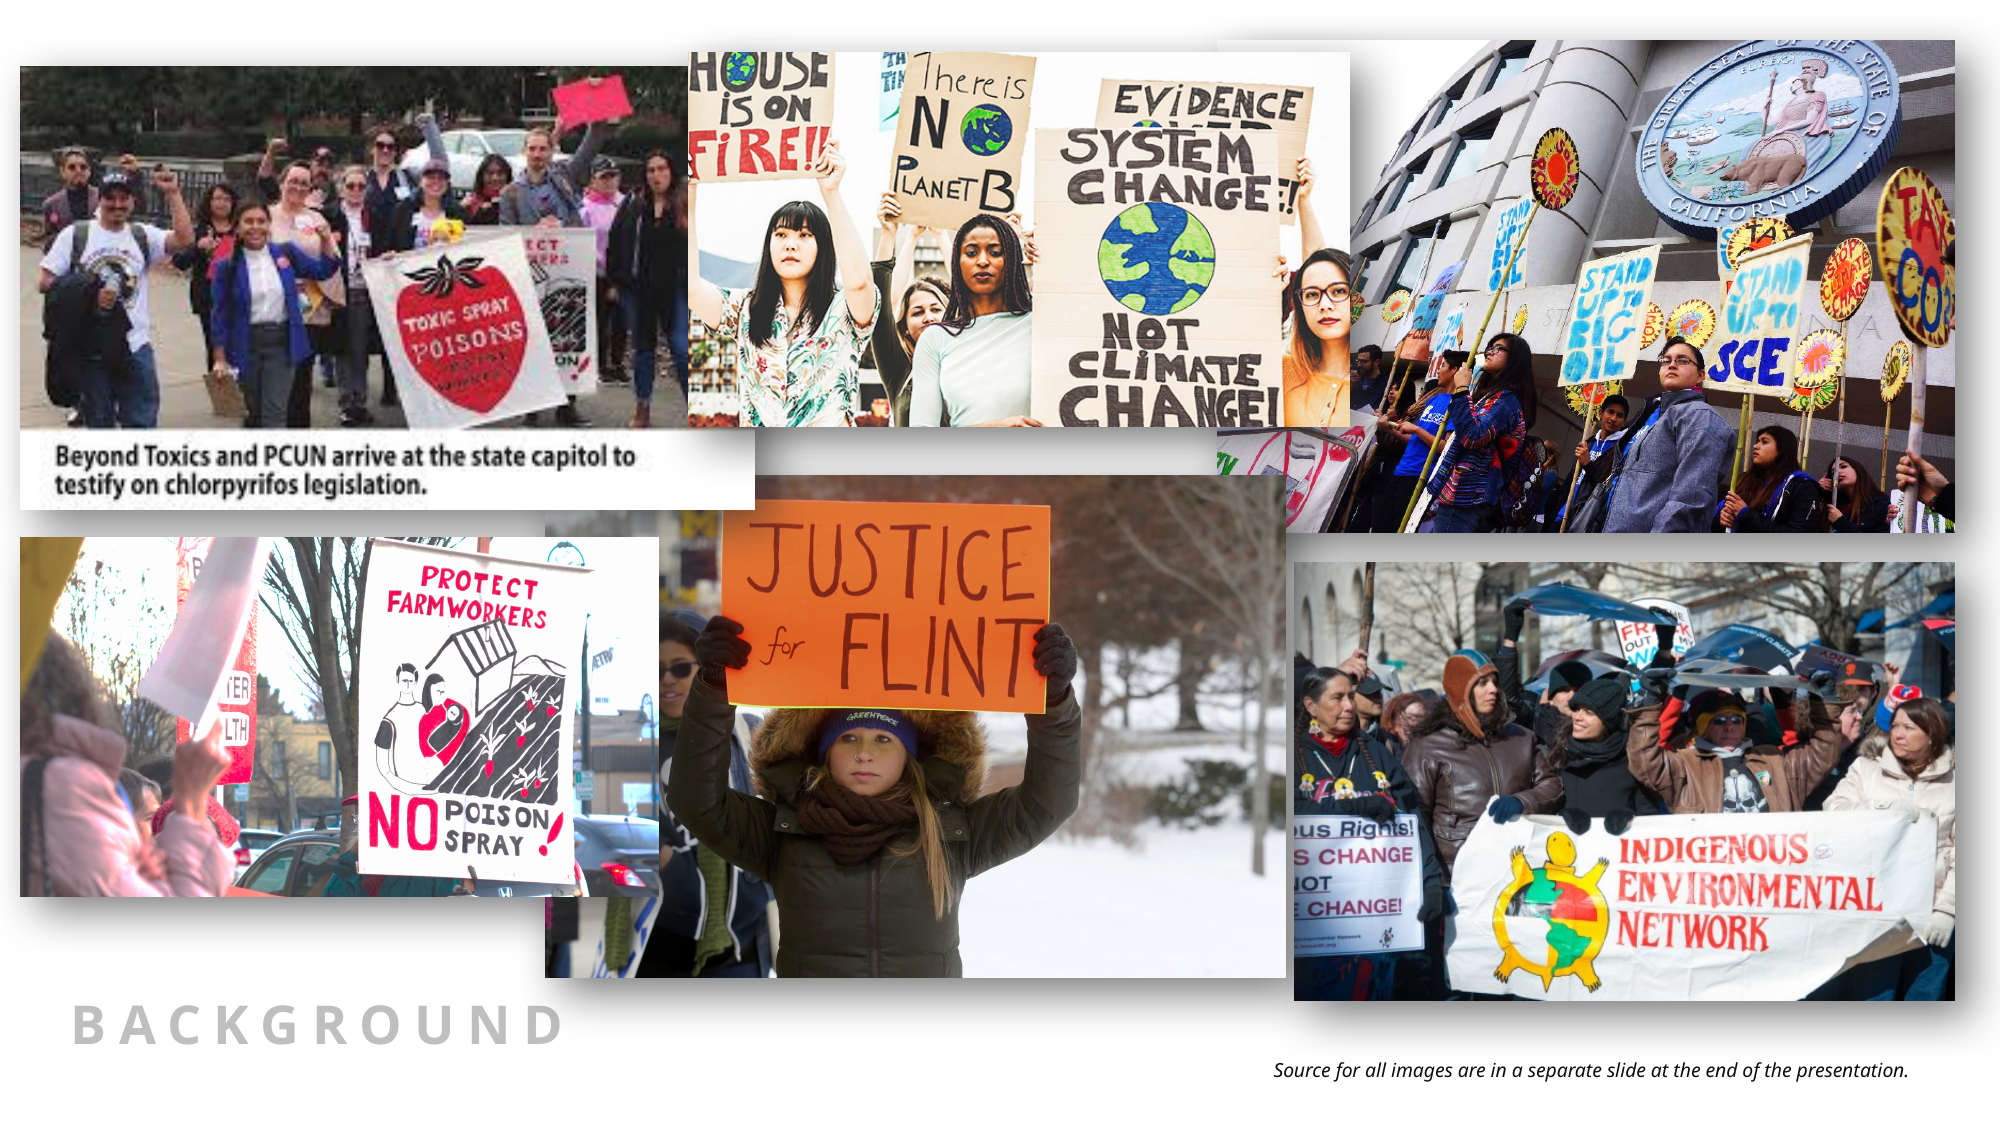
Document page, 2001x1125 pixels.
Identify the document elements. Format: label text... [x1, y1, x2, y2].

picture [20, 40, 1955, 979]
text_box Source for all images are in a separate slide at the end of the presentation. [1258, 1028, 2000, 1089]
picture [1294, 562, 1955, 1001]
text_box Background [55, 970, 1264, 1063]
